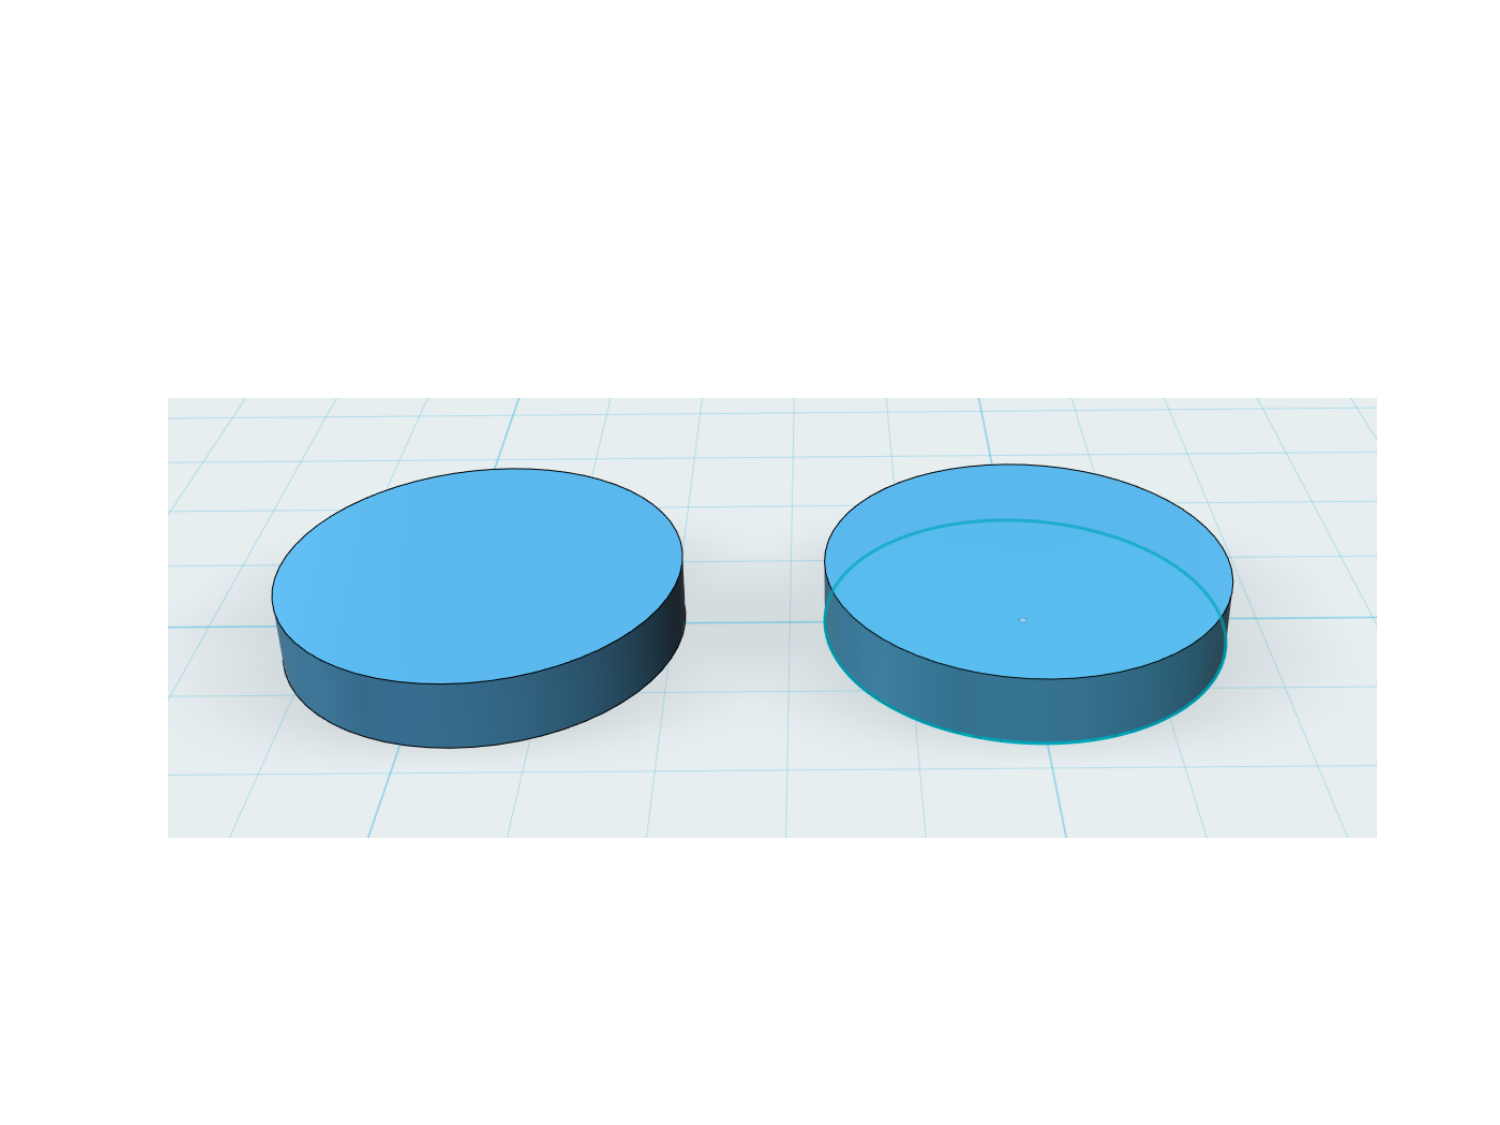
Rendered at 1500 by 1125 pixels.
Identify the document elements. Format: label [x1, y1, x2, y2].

picture [168, 398, 1377, 838]
